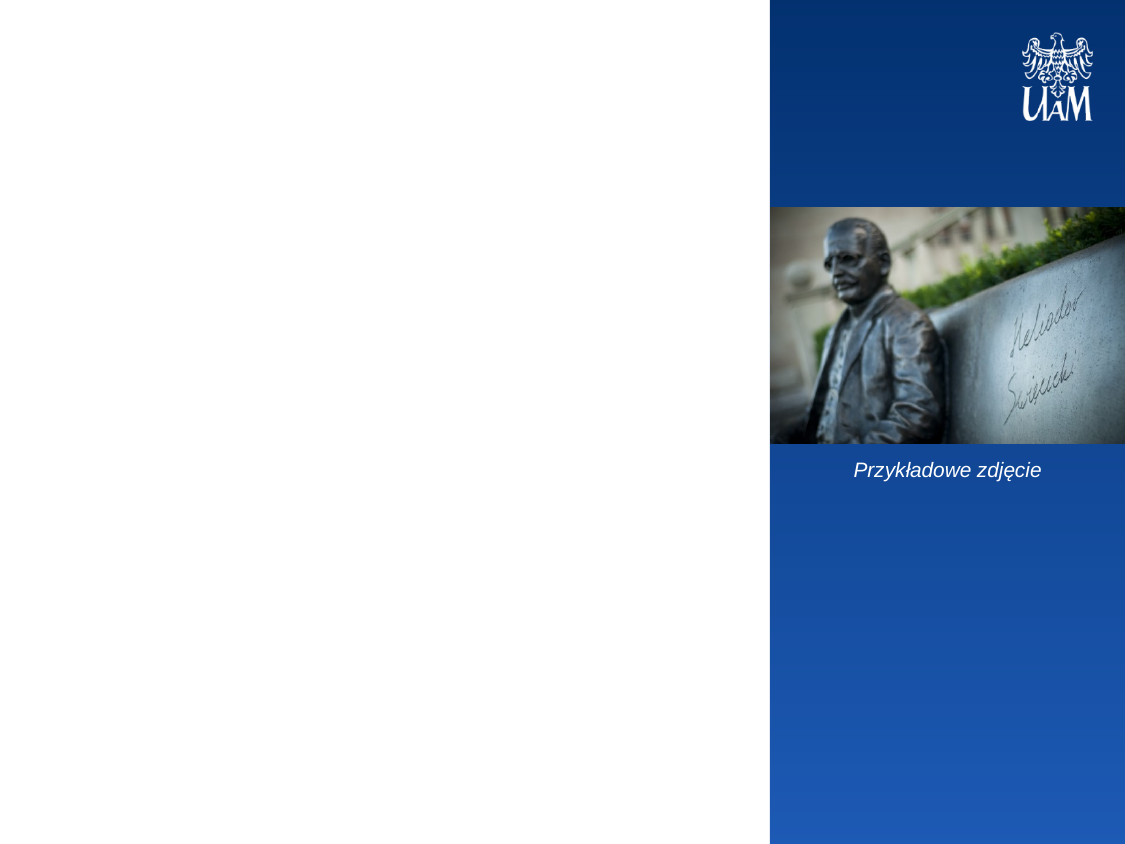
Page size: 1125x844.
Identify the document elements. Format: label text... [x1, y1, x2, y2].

picture [770, 207, 1125, 444]
text_box Przykładowe zdjęcie [797, 449, 1098, 490]
picture [1022, 32, 1093, 121]
